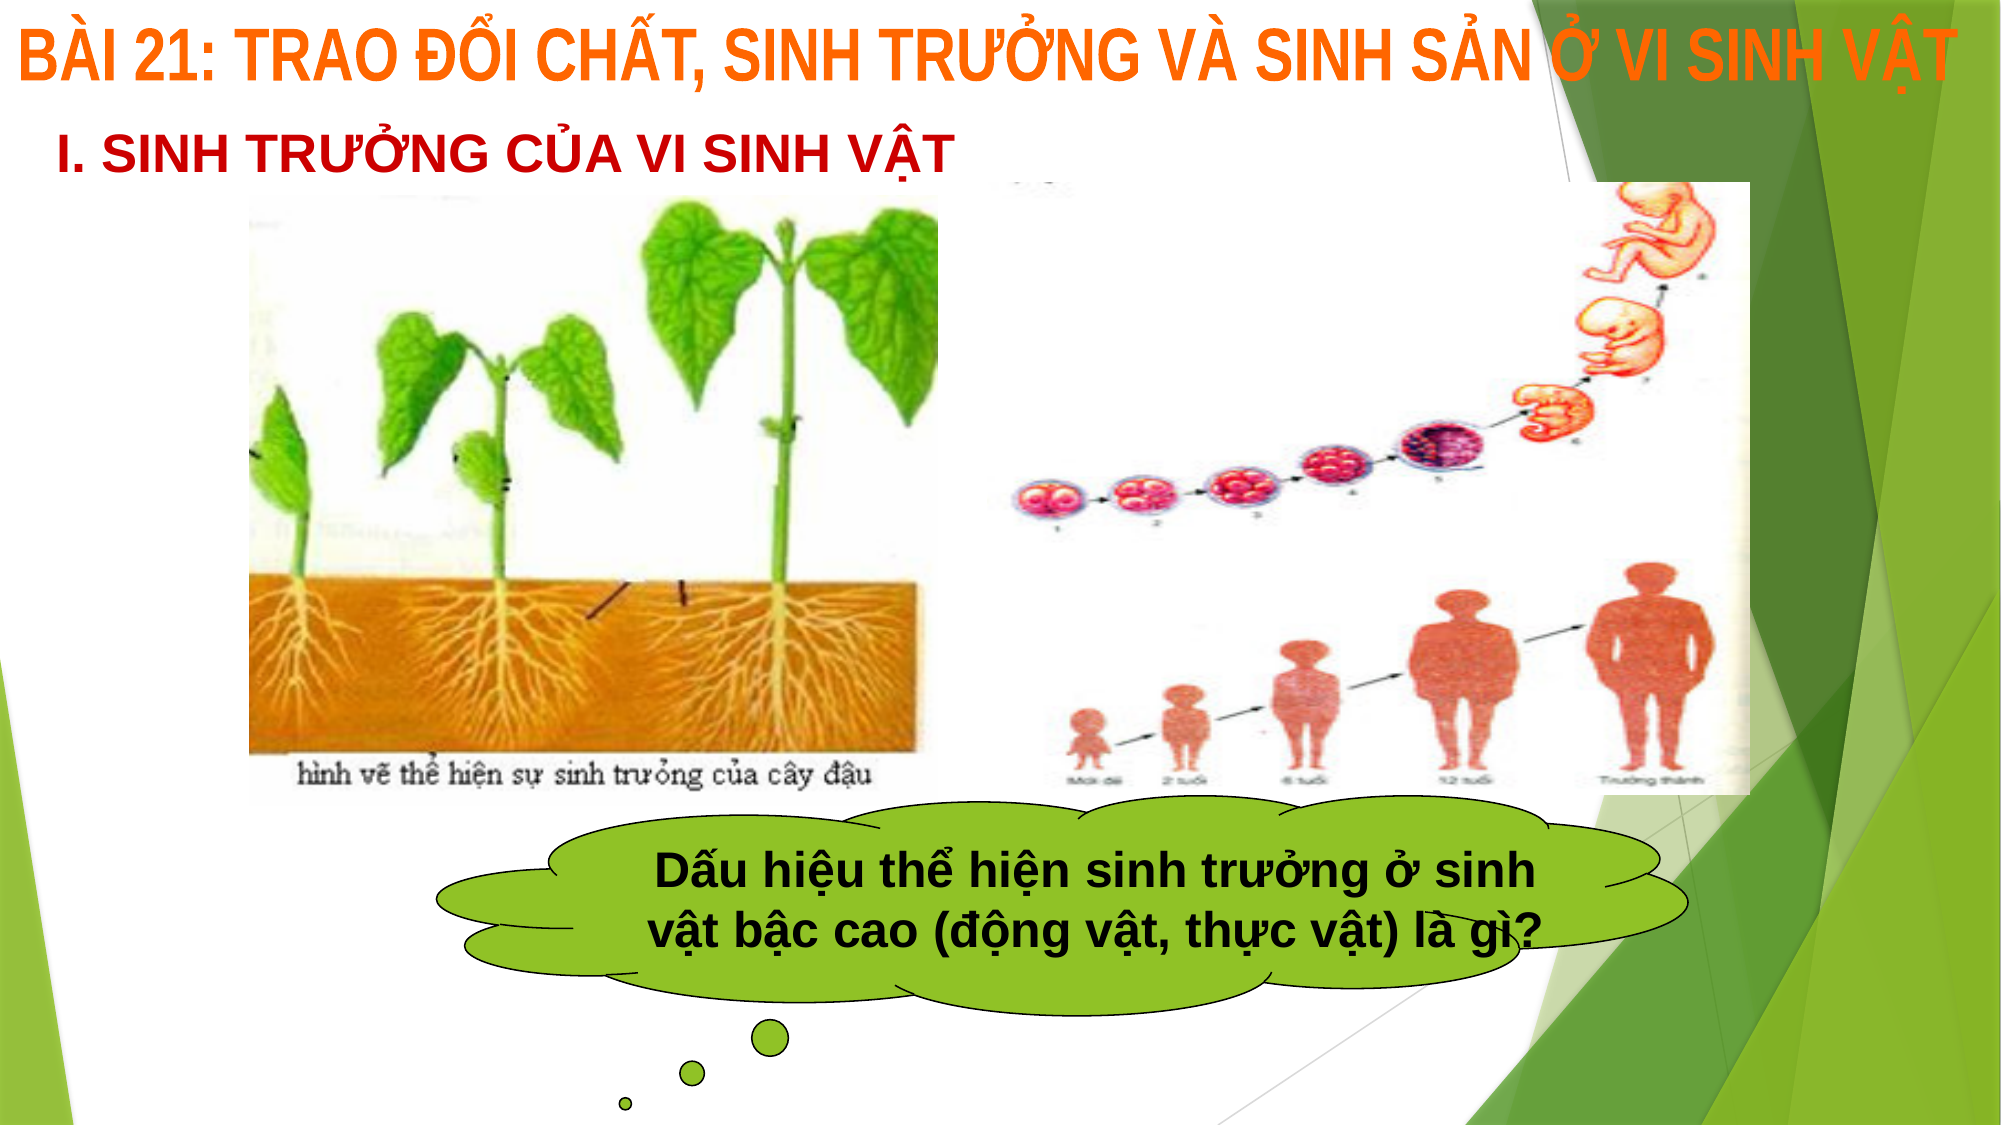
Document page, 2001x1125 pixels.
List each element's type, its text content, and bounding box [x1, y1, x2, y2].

picture [249, 194, 938, 808]
text_box I. SINH TRƯỞNG CỦA VI SINH VẬT [41, 111, 1004, 191]
picture [986, 181, 1751, 796]
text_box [436, 794, 1688, 1058]
